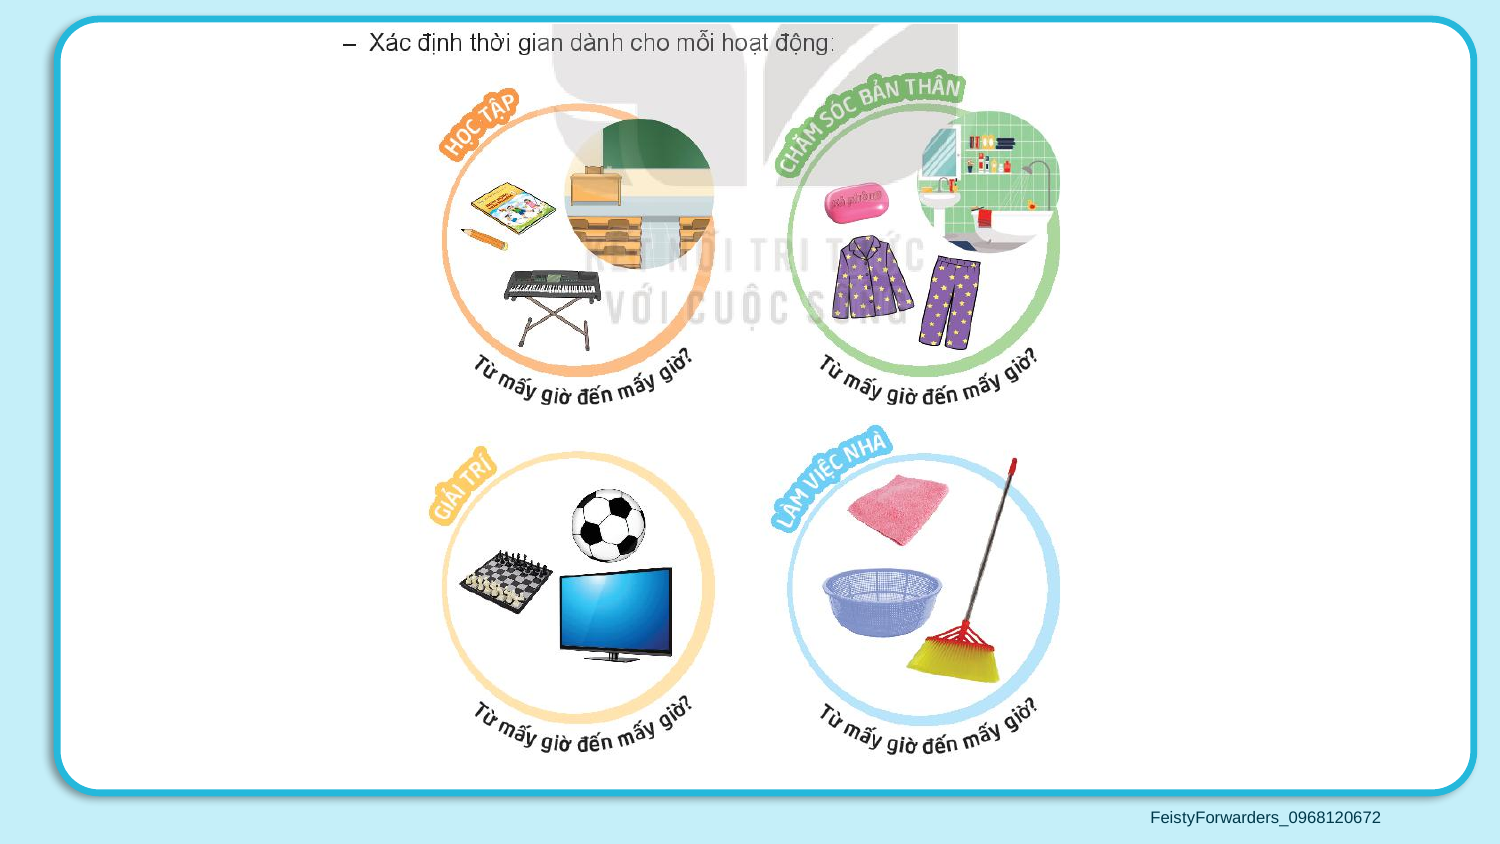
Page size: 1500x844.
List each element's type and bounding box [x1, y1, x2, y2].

picture [1233, 814, 1240, 820]
picture [327, 23, 1088, 767]
picture [1337, 811, 1342, 820]
picture [1182, 812, 1188, 821]
picture [1317, 811, 1325, 820]
picture [1248, 811, 1254, 823]
